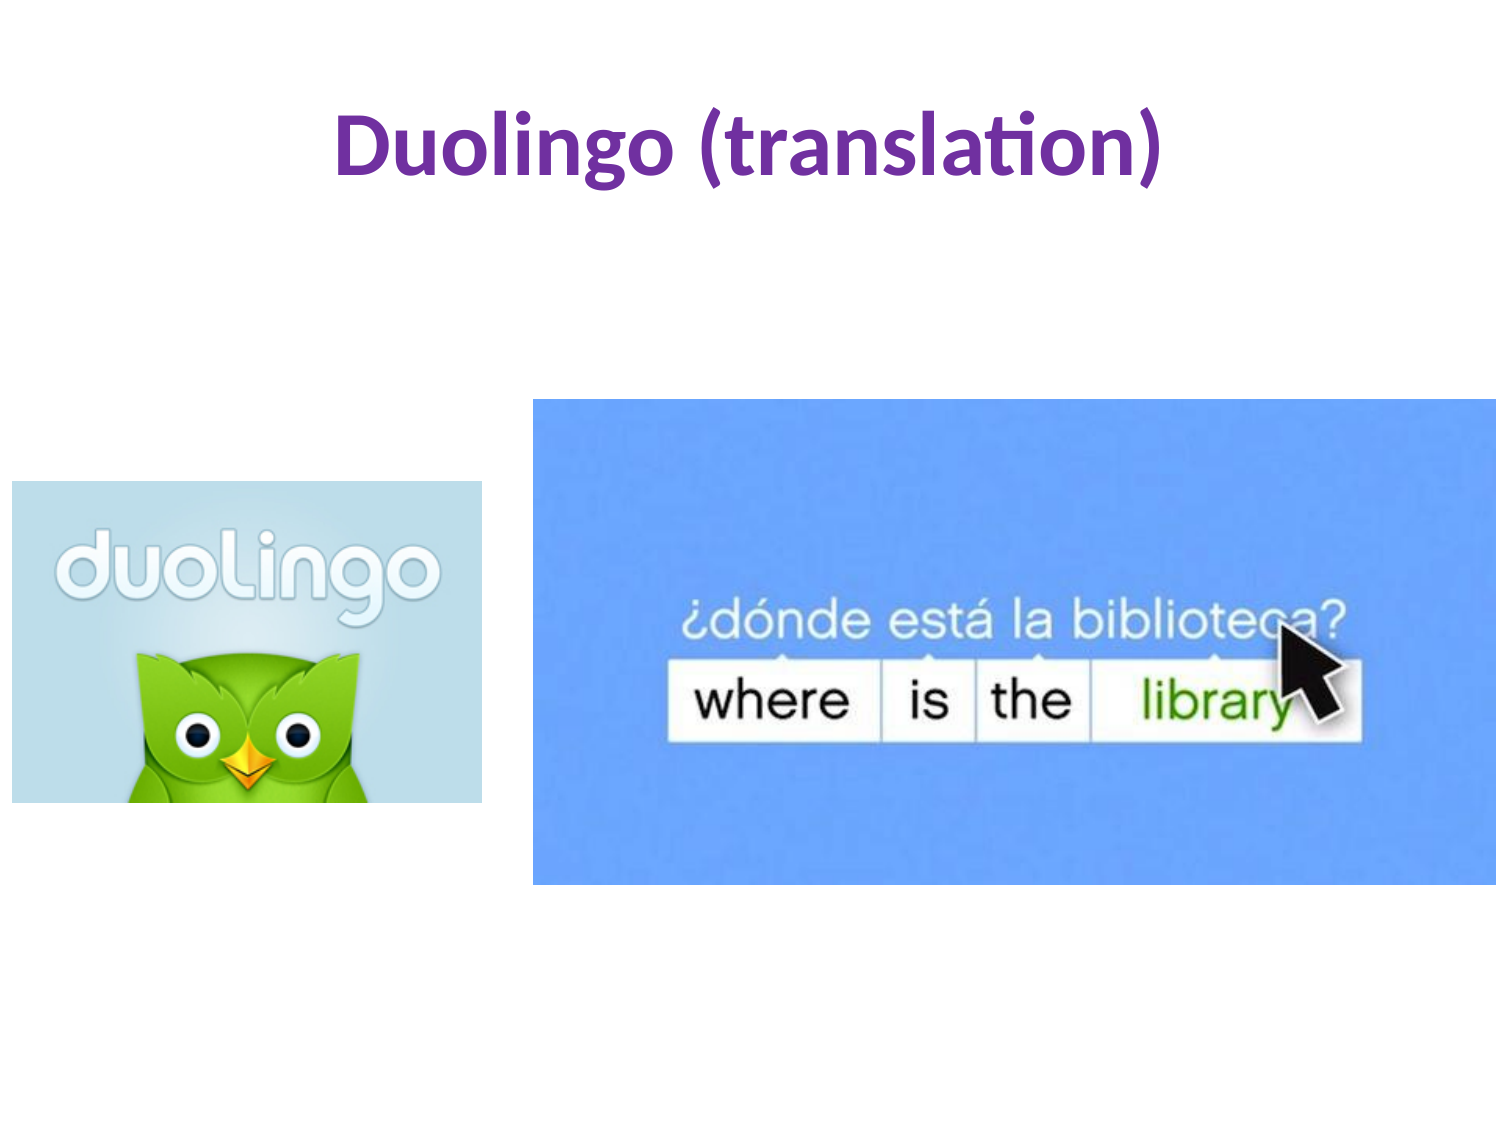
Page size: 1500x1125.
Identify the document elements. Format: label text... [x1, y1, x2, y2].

title Duolingo (translation) [75, 45, 1425, 233]
picture [533, 399, 1497, 885]
picture [12, 481, 482, 803]
